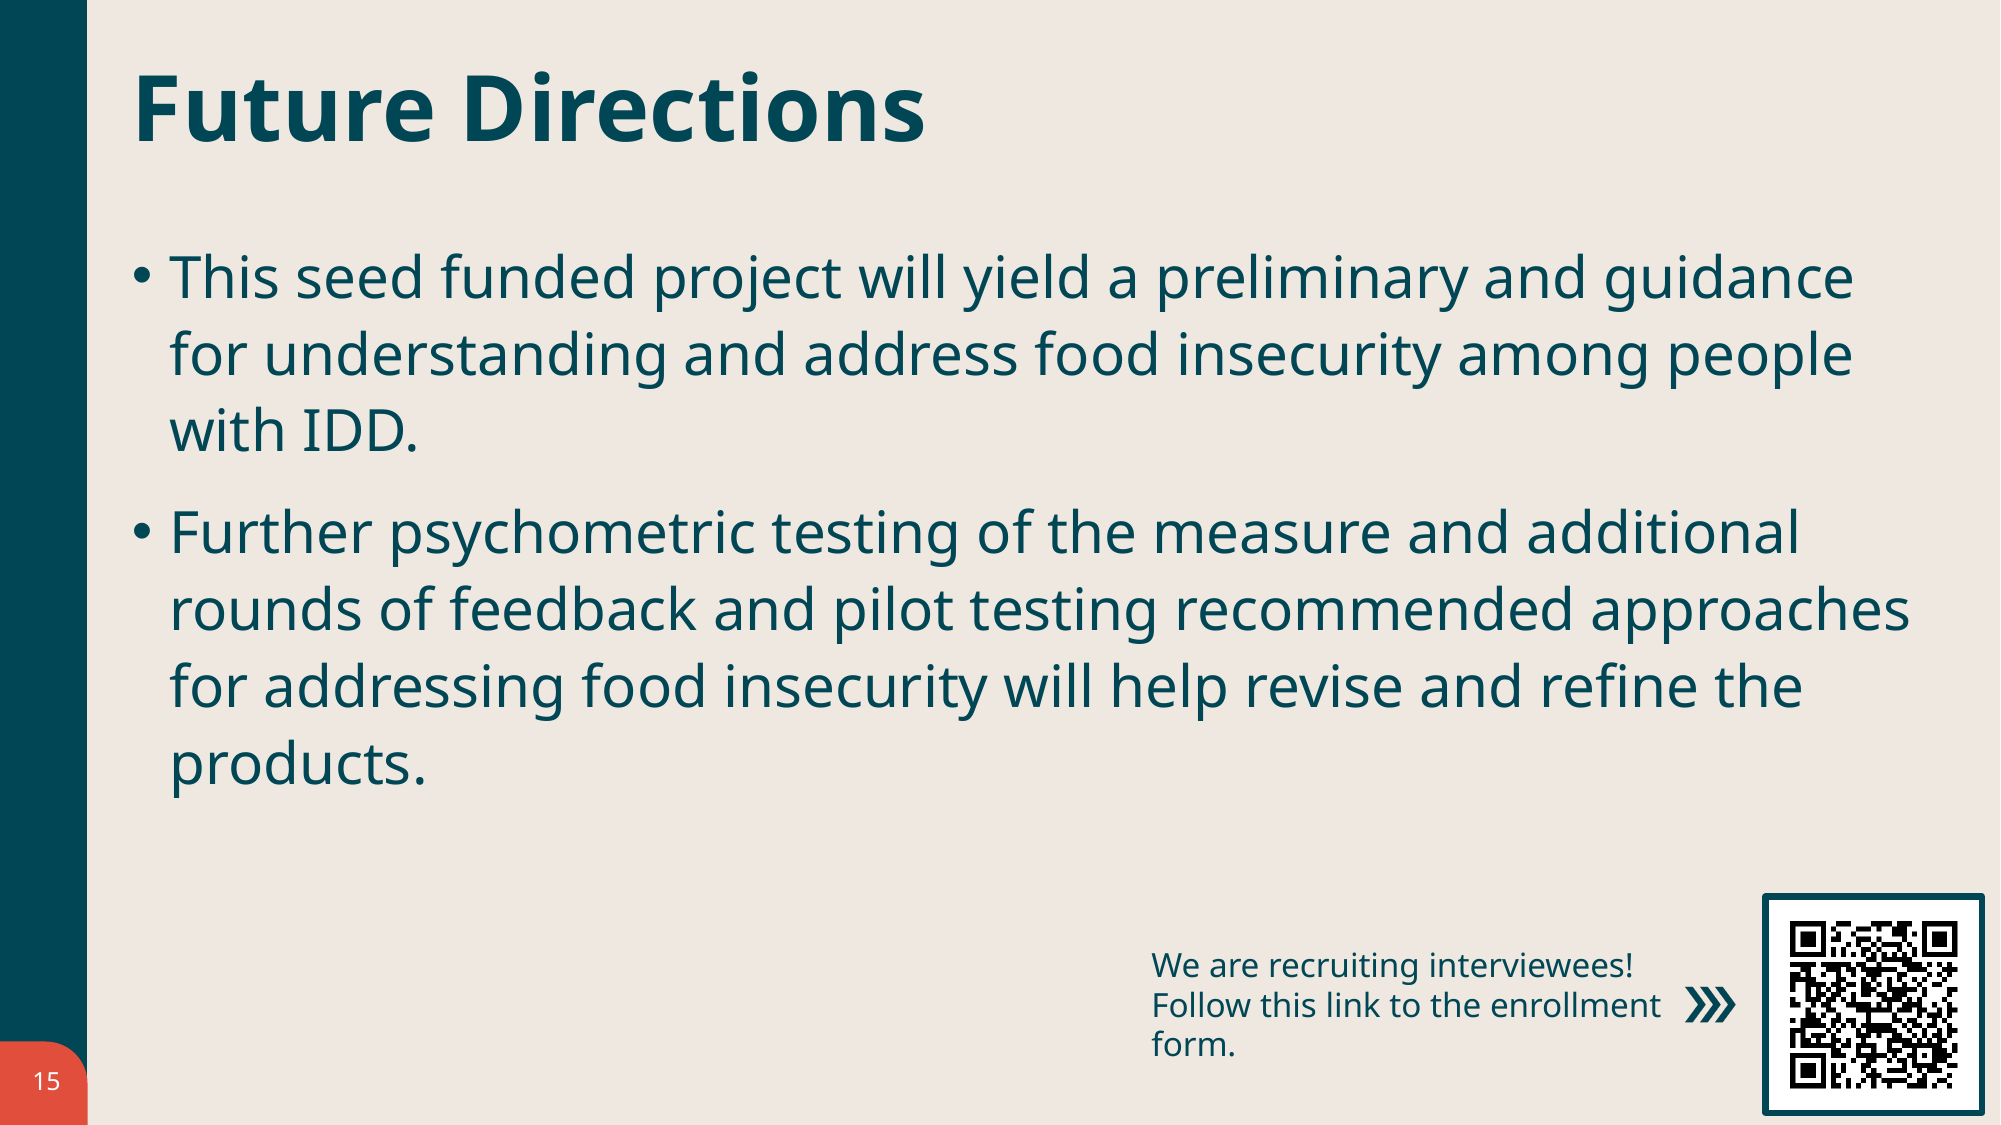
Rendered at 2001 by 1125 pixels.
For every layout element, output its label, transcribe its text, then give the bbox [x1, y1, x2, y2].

title Future Directions [116, 53, 1842, 170]
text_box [1136, 898, 1980, 1111]
list This seed funded project will yield a preliminary and guidance for understanding and address food insecurity among people with IDD. Further psychometric testing of the measure and additional rounds of feedback and pilot testing recommended approaches for addressing food insecurity will help revise and refine the products. [116, 225, 1942, 958]
slide_number 15 [5, 1052, 89, 1113]
